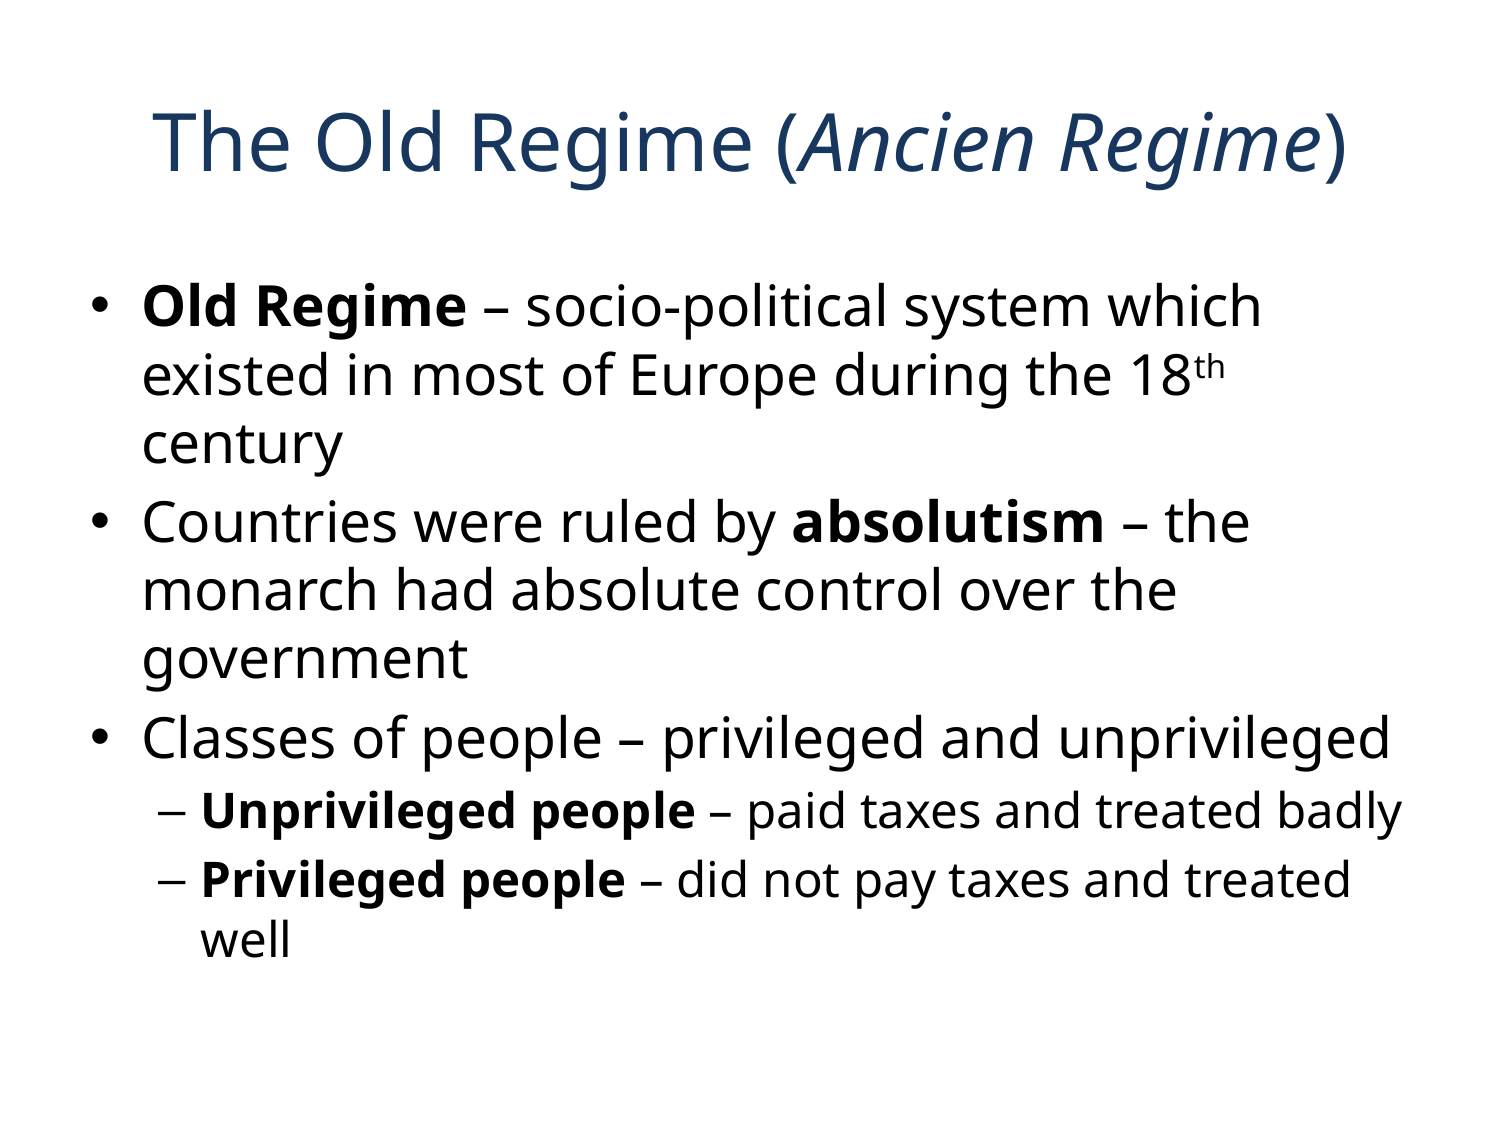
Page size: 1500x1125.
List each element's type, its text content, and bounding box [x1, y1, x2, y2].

title The Old Regime (Ancien Regime) [75, 45, 1425, 233]
list Old Regime – socio-political system which existed in most of Europe during the 18th century Countries were ruled by absolutism – the monarch had absolute control over the government Classes of people – privileged and unprivileged Unprivileged people – paid taxes and treated badly Privileged people – did not pay taxes and treated well [75, 262, 1425, 1005]
